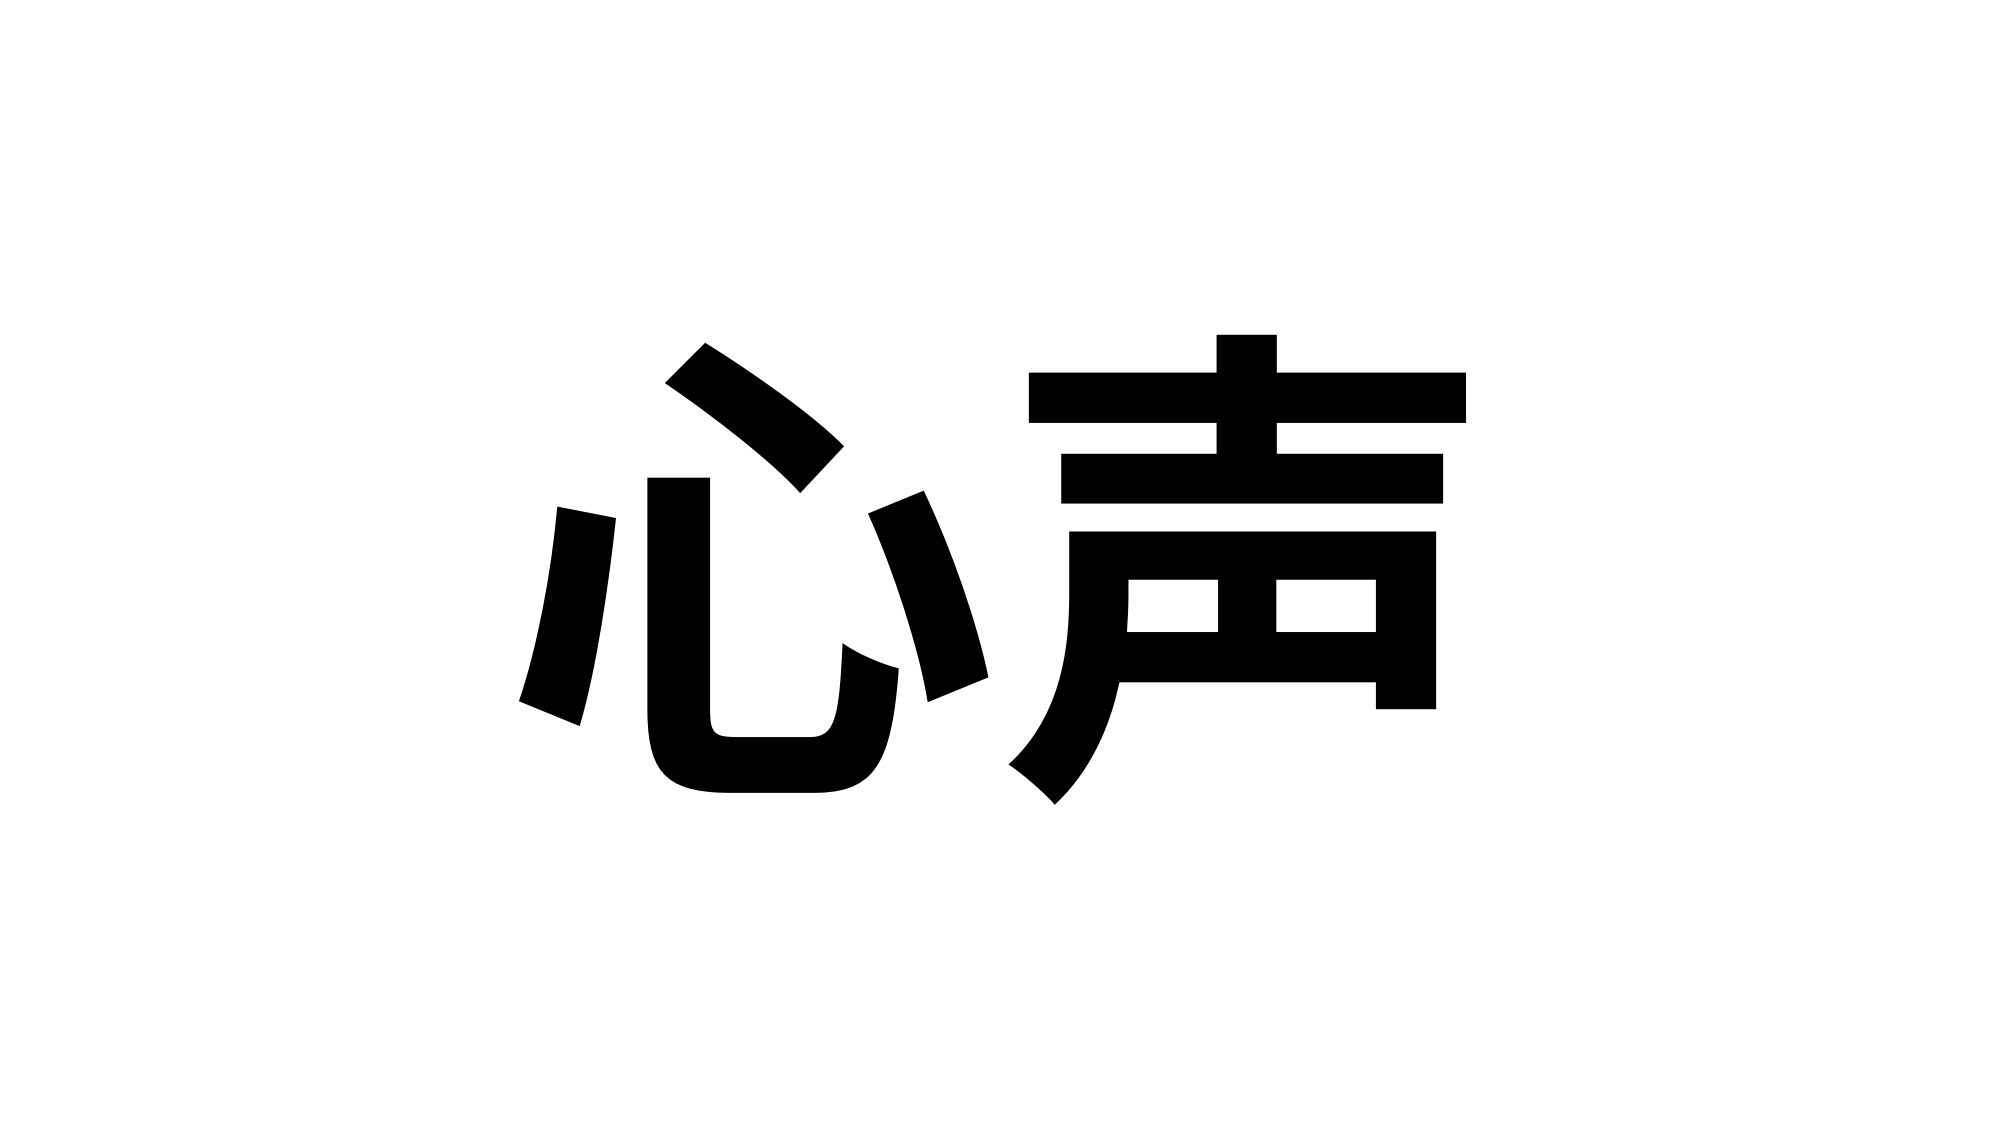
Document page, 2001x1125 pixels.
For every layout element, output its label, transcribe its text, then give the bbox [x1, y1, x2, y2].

text_box 心声 [197, 253, 1803, 866]
